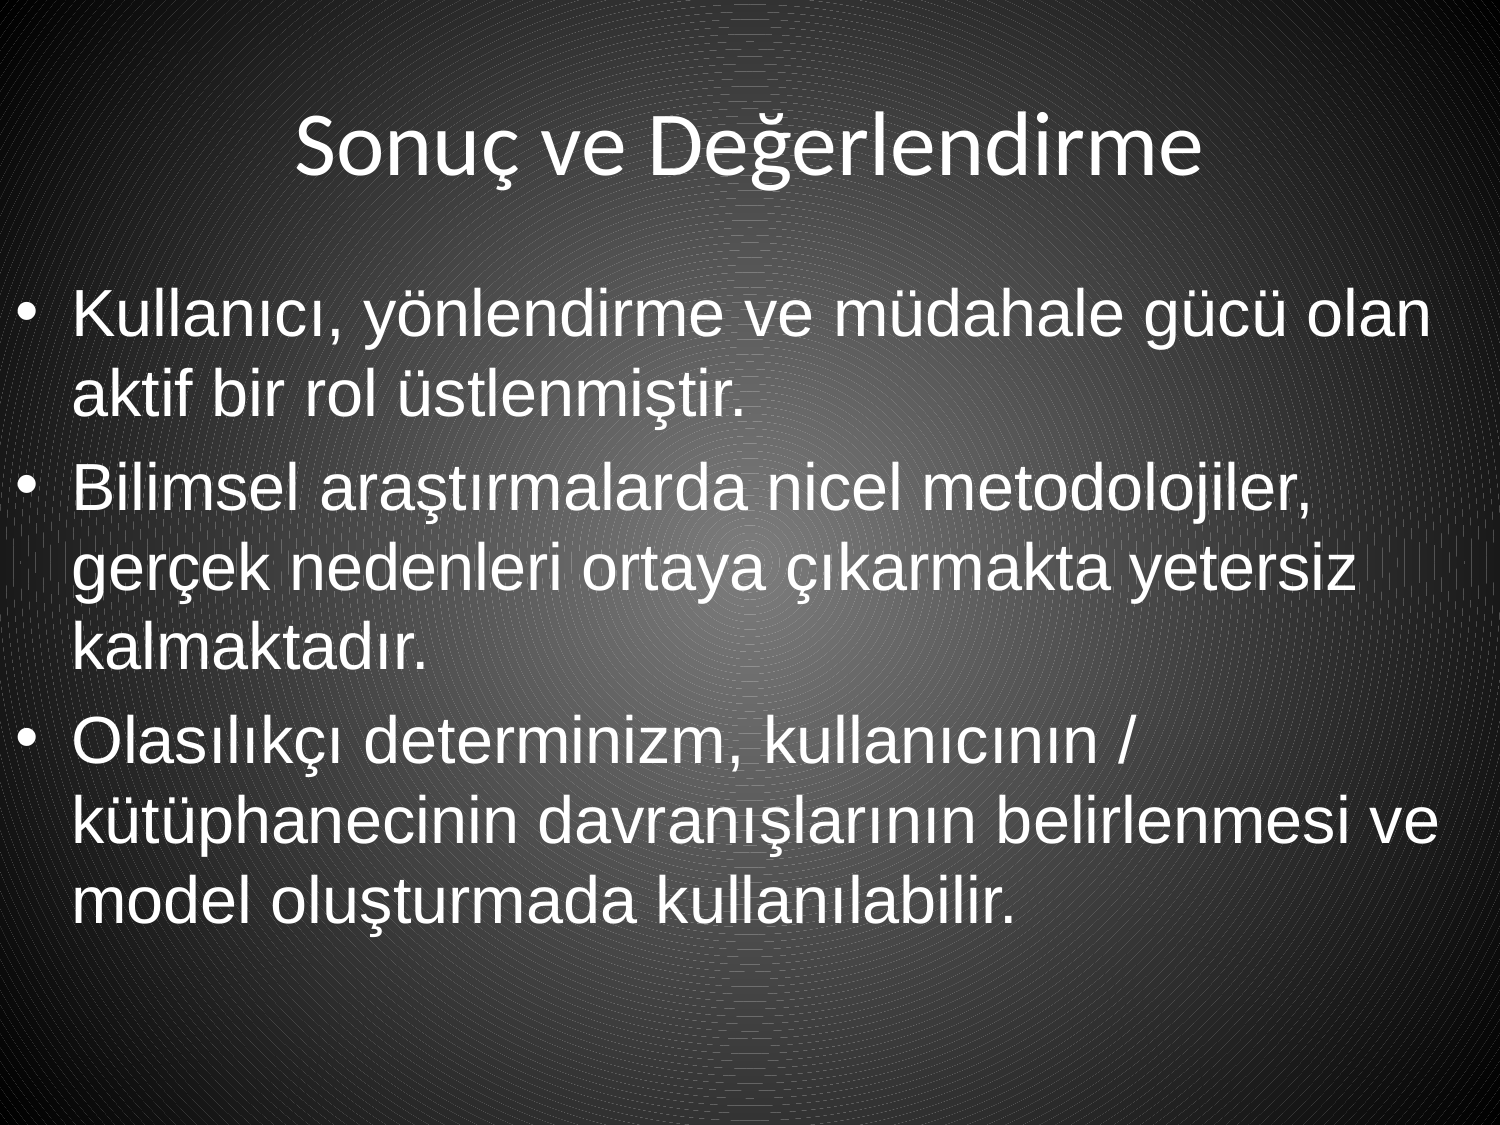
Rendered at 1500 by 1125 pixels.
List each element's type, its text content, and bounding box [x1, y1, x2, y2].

list Kullanıcı, yönlendirme ve müdahale gücü olan aktif bir rol üstlenmiştir. Bilimsel araştırmalarda nicel metodolojiler, gerçek nedenleri ortaya çıkarmakta yetersiz kalmaktadır. Olasılıkçı determinizm, kullanıcının / kütüphanecinin davranışlarının belirlenmesi ve model oluşturmada kullanılabilir. [0, 262, 1500, 1125]
title Sonuç ve Değerlendirme [75, 45, 1425, 233]
